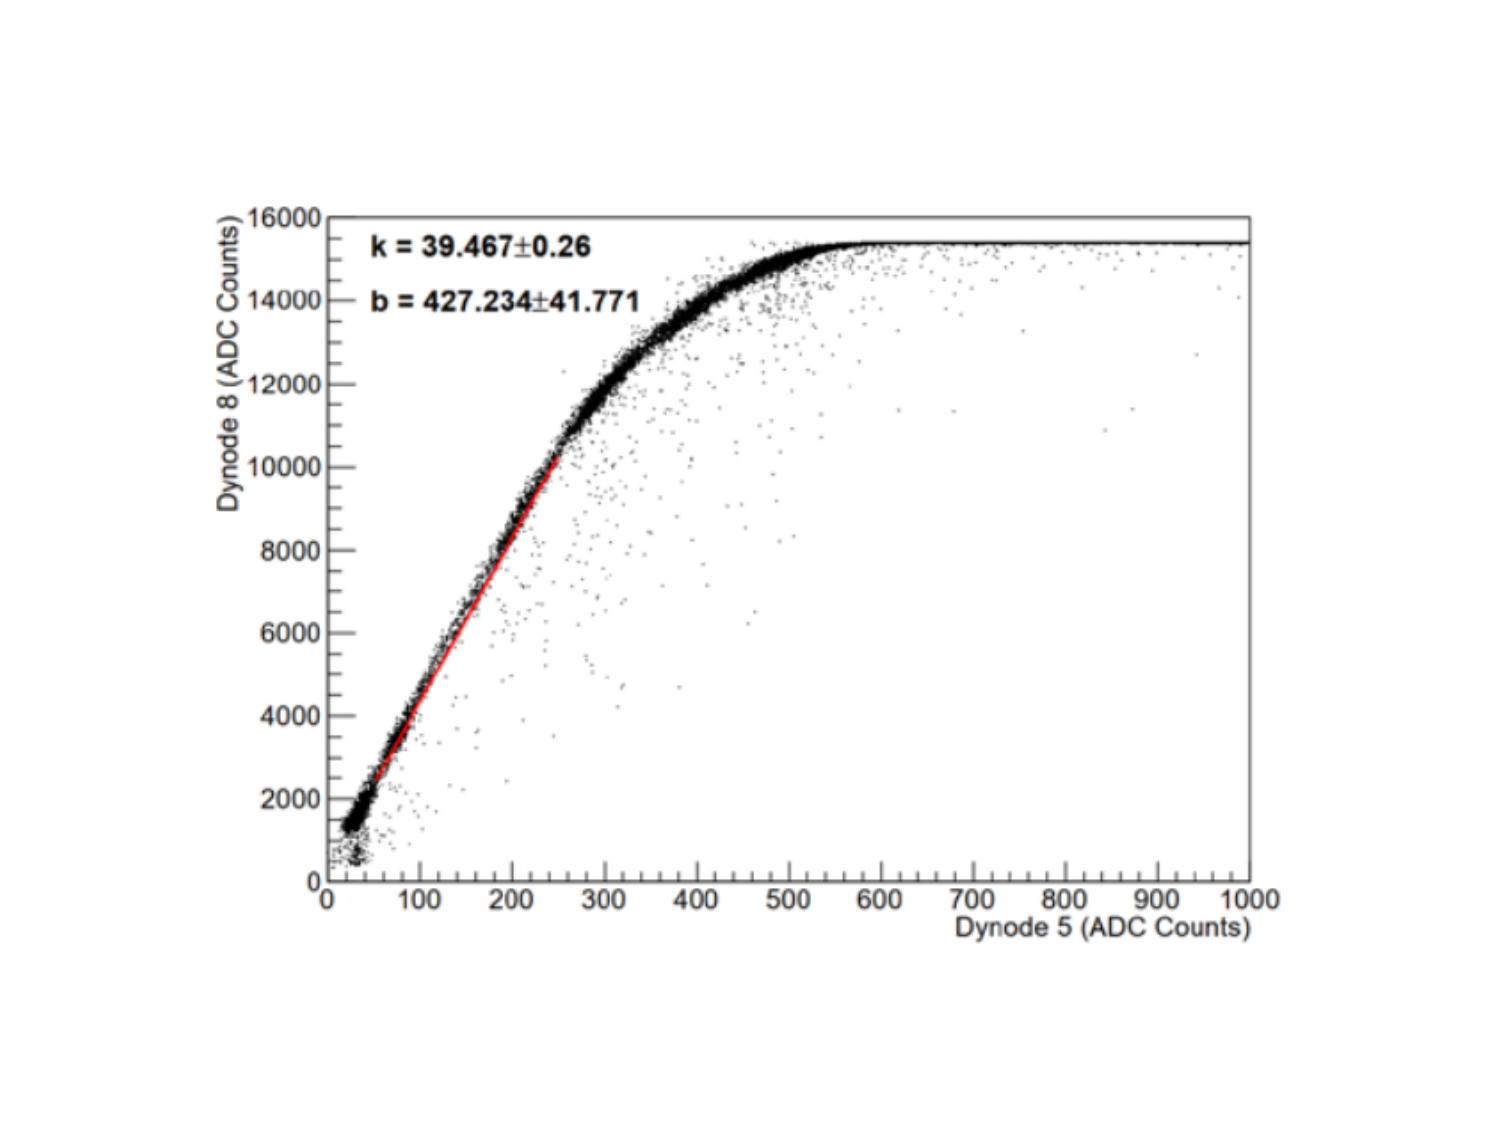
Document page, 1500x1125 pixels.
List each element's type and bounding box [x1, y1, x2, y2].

picture [182, 184, 1302, 977]
